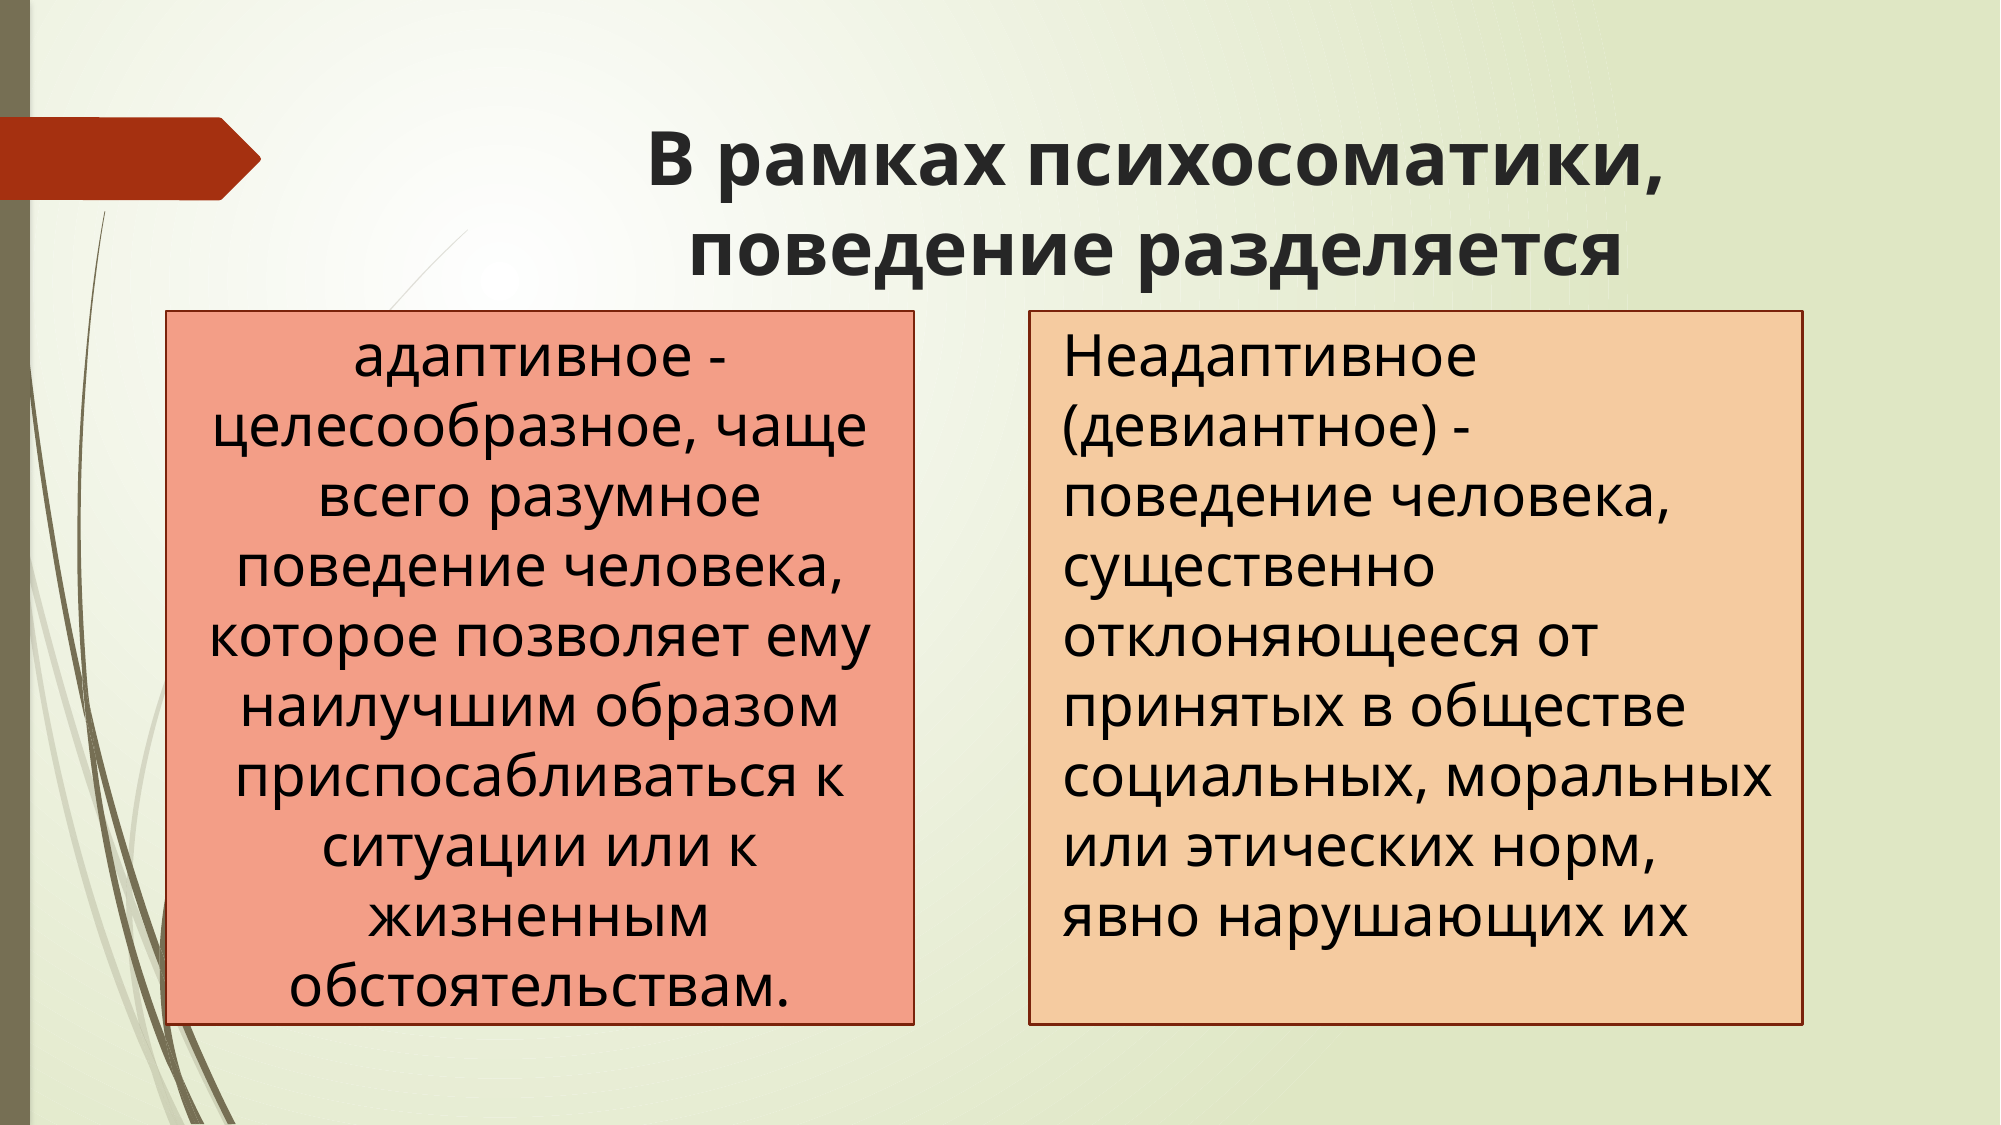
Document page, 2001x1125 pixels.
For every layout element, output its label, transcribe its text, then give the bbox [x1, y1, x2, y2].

text_box Неадаптивное (девиантное) - поведение человека, существенно отклоняющееся от принятых в обществе социальных, моральных или этических норм, явно нарушающих их [1047, 310, 1803, 956]
title В рамках психосоматики, поведение разделяется [425, 102, 1888, 313]
text_box адаптивное - целесообразное, чаще всего разумное поведение человека, которое позволяет ему наилучшим образом приспосабливаться к ситуации или к жизненным обстоятельствам. [166, 310, 914, 1026]
text_box [1028, 310, 1804, 1026]
